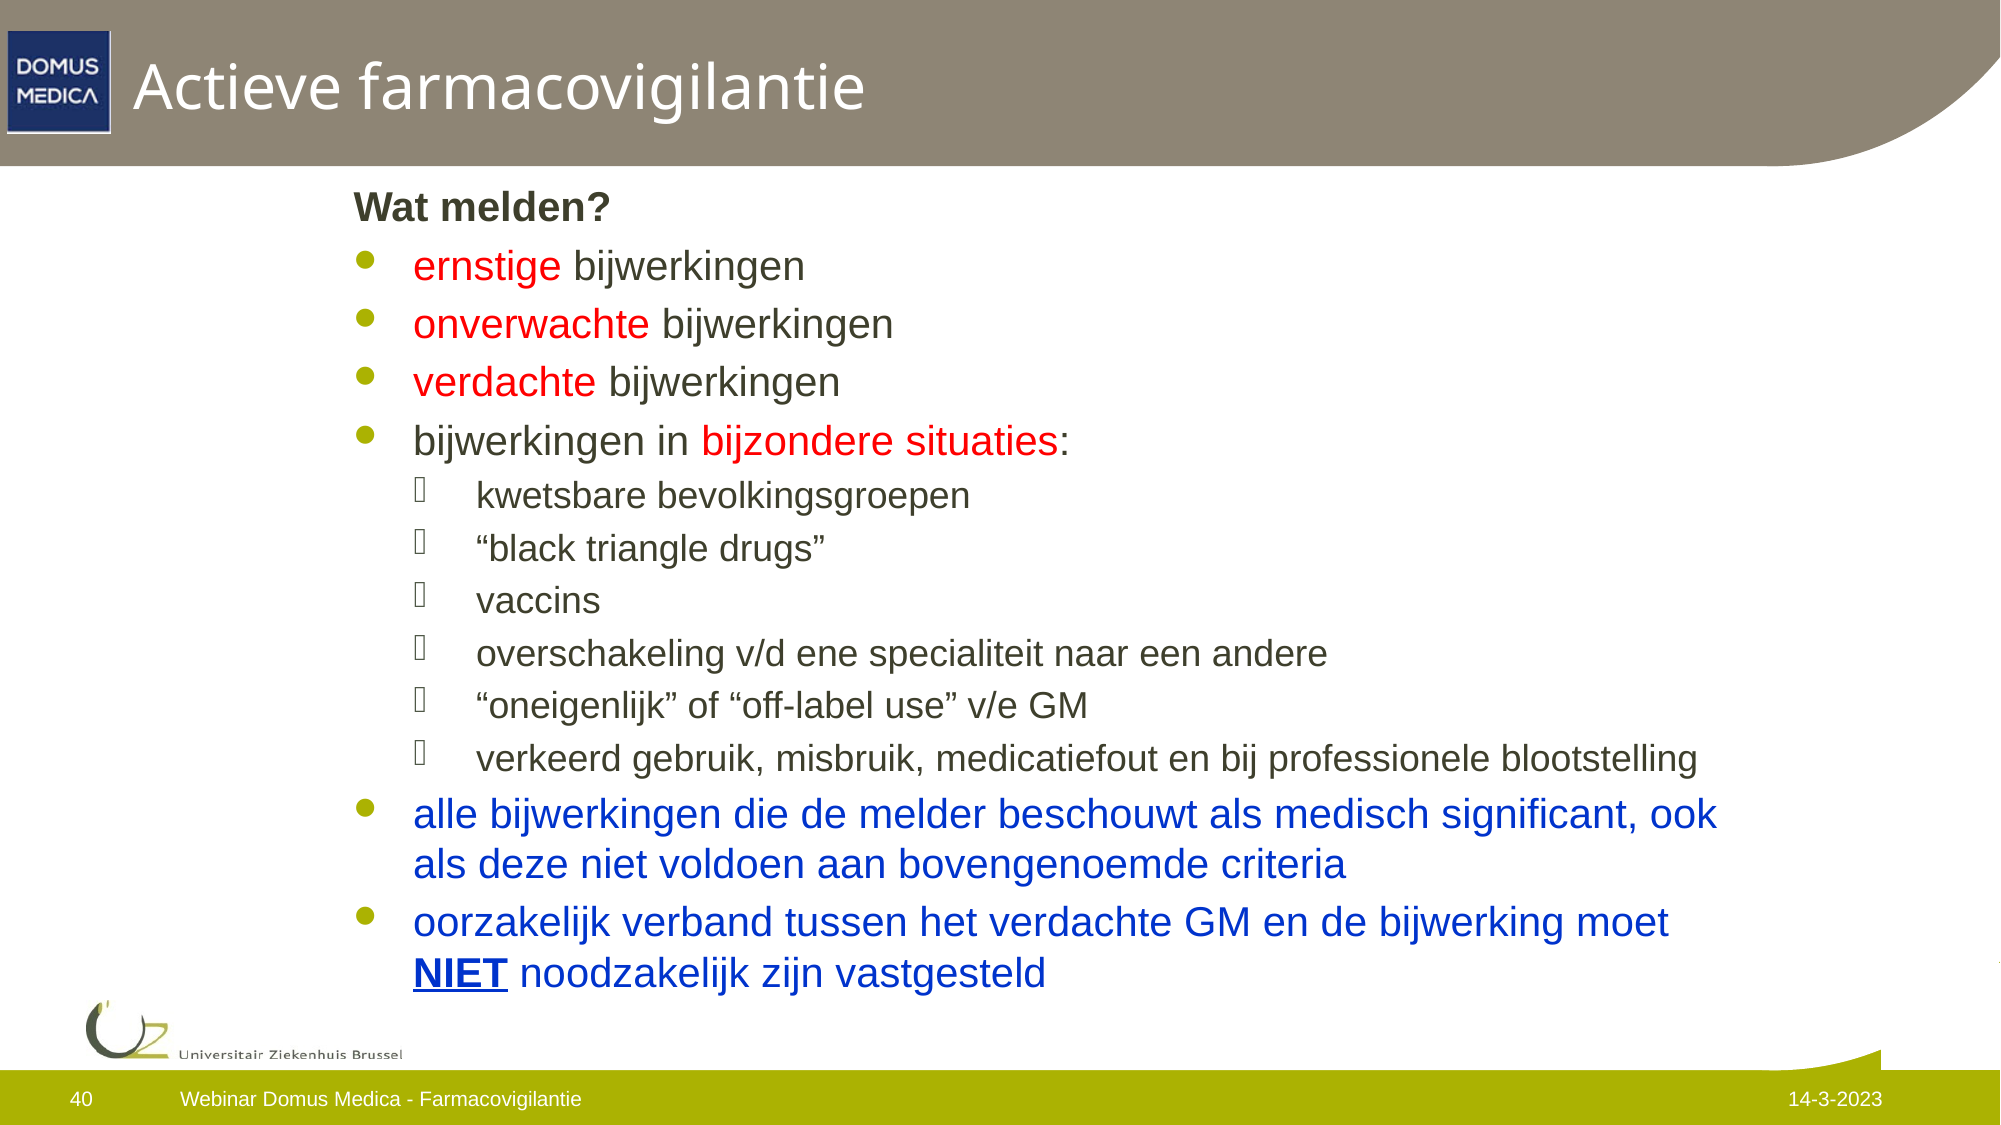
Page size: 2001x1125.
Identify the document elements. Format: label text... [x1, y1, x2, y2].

title Actieve farmacovigilantie [118, 9, 1872, 160]
slide_number 40 [54, 1081, 163, 1118]
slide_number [1430, 1086, 1898, 1118]
picture [86, 1000, 402, 1059]
footer Webinar Domus Medica - Farmacovigilantie [165, 1085, 816, 1118]
picture [7, 31, 111, 134]
list Wat melden? ernstige bijwerkingen onverwachte bijwerkingen verdachte bijwerkingen bijwerkingen in bijzondere situaties: kwetsbare bevolkingsgroepen “black triangle drugs” vaccins overschakeling v/d ene specialiteit naar een andere “oneigenlijk” of “off-label use” v/e GM verkeerd gebruik, misbruik, medicatiefout en bij professionele blootstelling alle bijwerkingen die de melder beschouwt als medisch significant, ook als deze niet voldoen aan bovengenoemde criteria oorzakelijk verband tussen het verdachte GM en de bijwerking moet NIET noodzakelijk zijn vastgesteld [338, 172, 1750, 1004]
